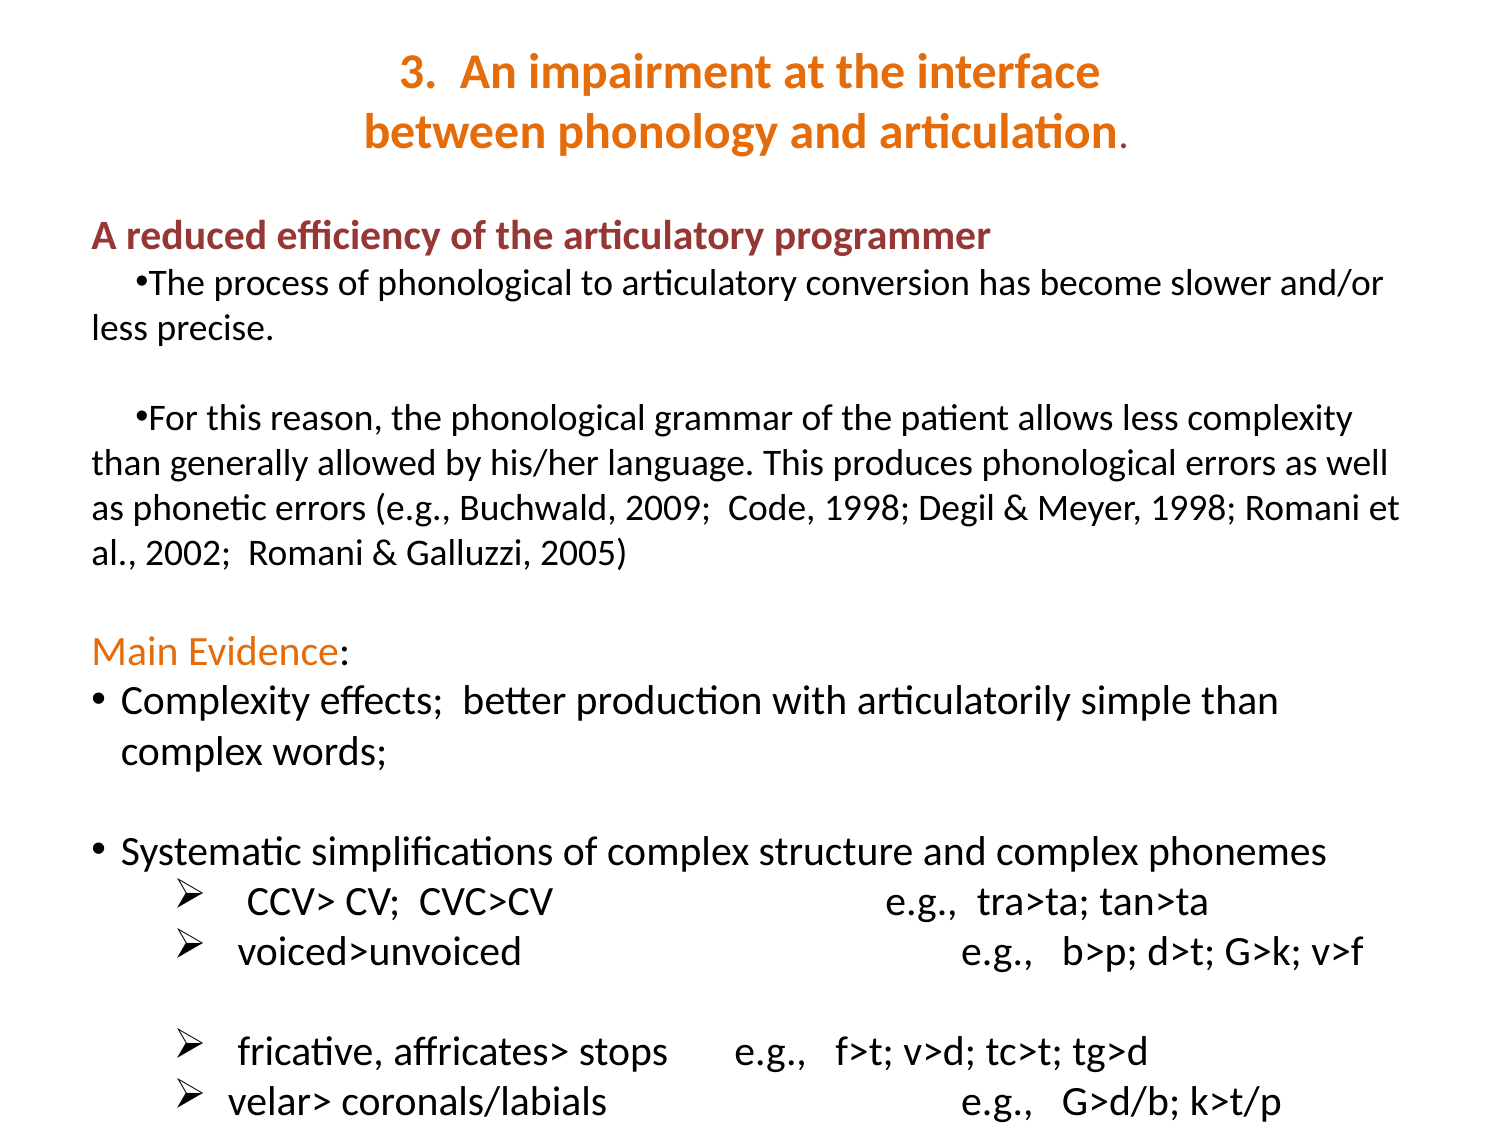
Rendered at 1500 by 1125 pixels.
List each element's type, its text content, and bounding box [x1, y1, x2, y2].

text_box 3. An impairment at the interface between phonology and articulation. A reduced efficiency of the articulatory programmer The process of phonological to articulatory conversion has become slower and/or less precise. For this reason, the phonological grammar of the patient allows less complexity than generally allowed by his/her language. This produces phonological errors as well as phonetic errors (e.g., Buchwald, 2009; Code, 1998; Degil & Meyer, 1998; Romani et al., 2002; Romani & Galluzzi, 2005) Main Evidence: Complexity effects; better production with articulatorily simple than complex words; Systematic simplifications of complex structure and complex phonemes CCV> CV; CVC>CV e.g., tra>ta; tan>ta voiced>unvoiced e.g., b>p; d>t; G>k; v>f fricative, affricates> stops e.g., f>t; v>d; tc>t; tg>d velar> coronals/labials e.g., G>d/b; k>t/p [76, 30, 1424, 1125]
